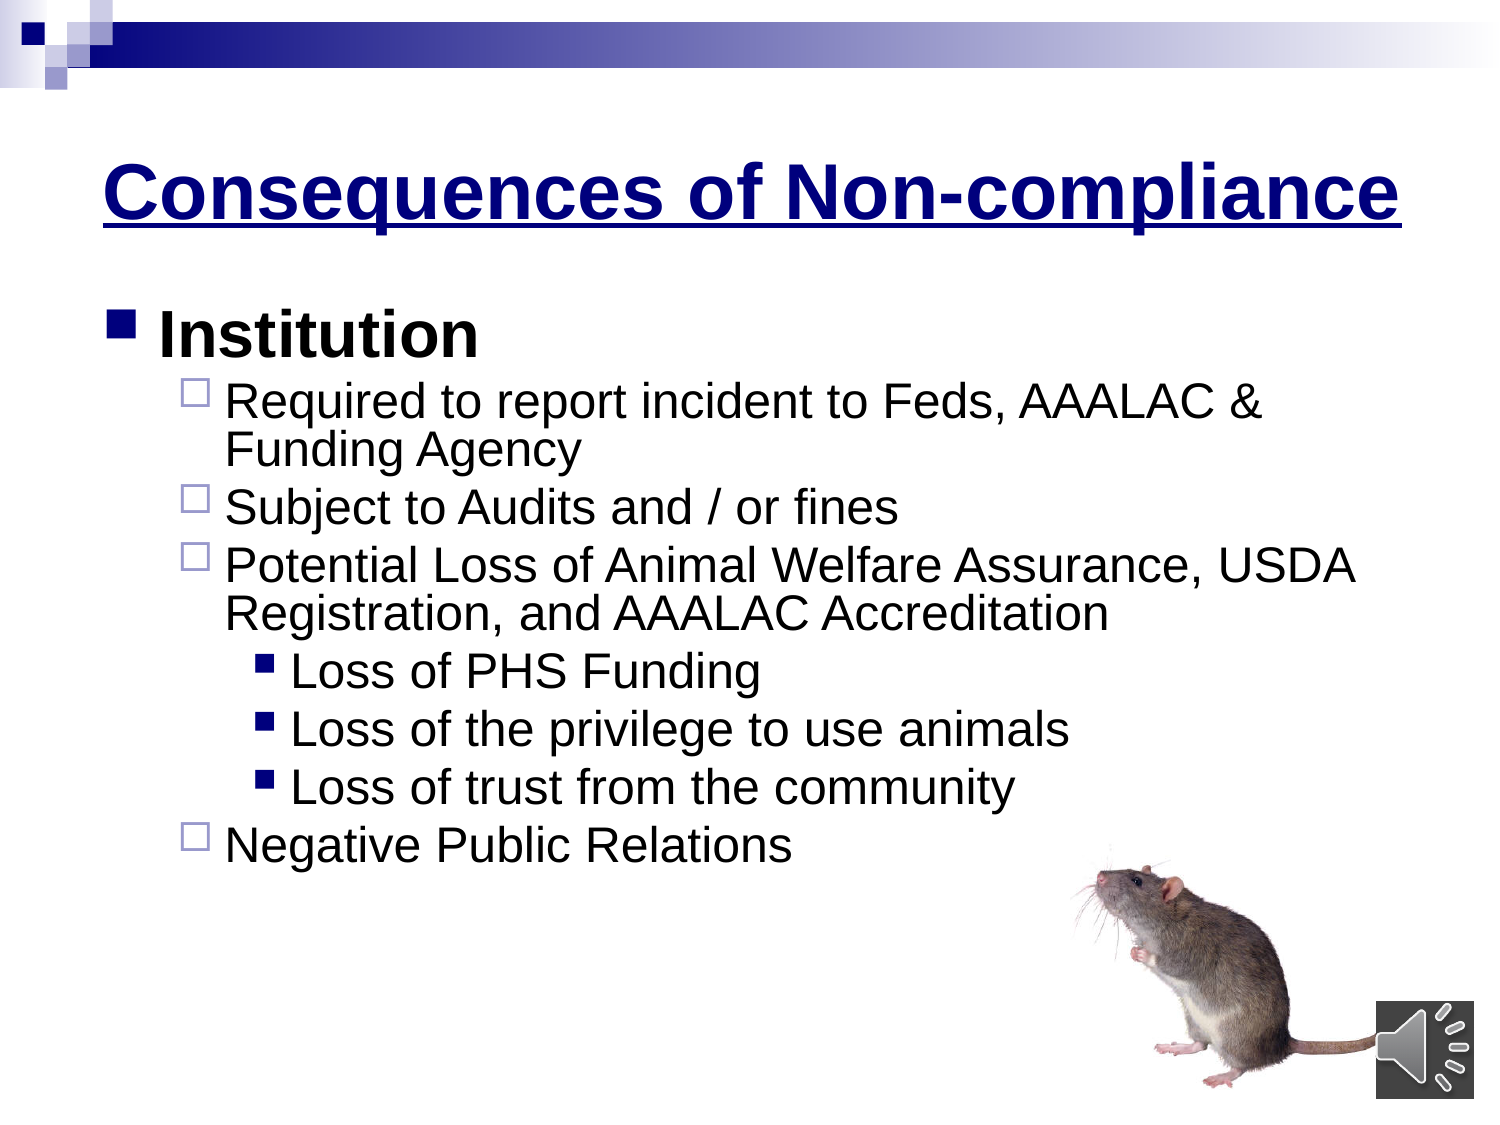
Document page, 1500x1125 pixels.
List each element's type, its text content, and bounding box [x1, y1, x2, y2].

picture [1024, 822, 1500, 1125]
list Institution Required to report incident to Feds, AAALAC & Funding Agency Subject to Audits and / or fines Potential Loss of Animal Welfare Assurance, USDA Registration, and AAALAC Accreditation Loss of PHS Funding Loss of the privilege to use animals Loss of trust from the community Negative Public Relations [87, 298, 1438, 974]
title Consequences of Non-compliance [87, 99, 1438, 275]
